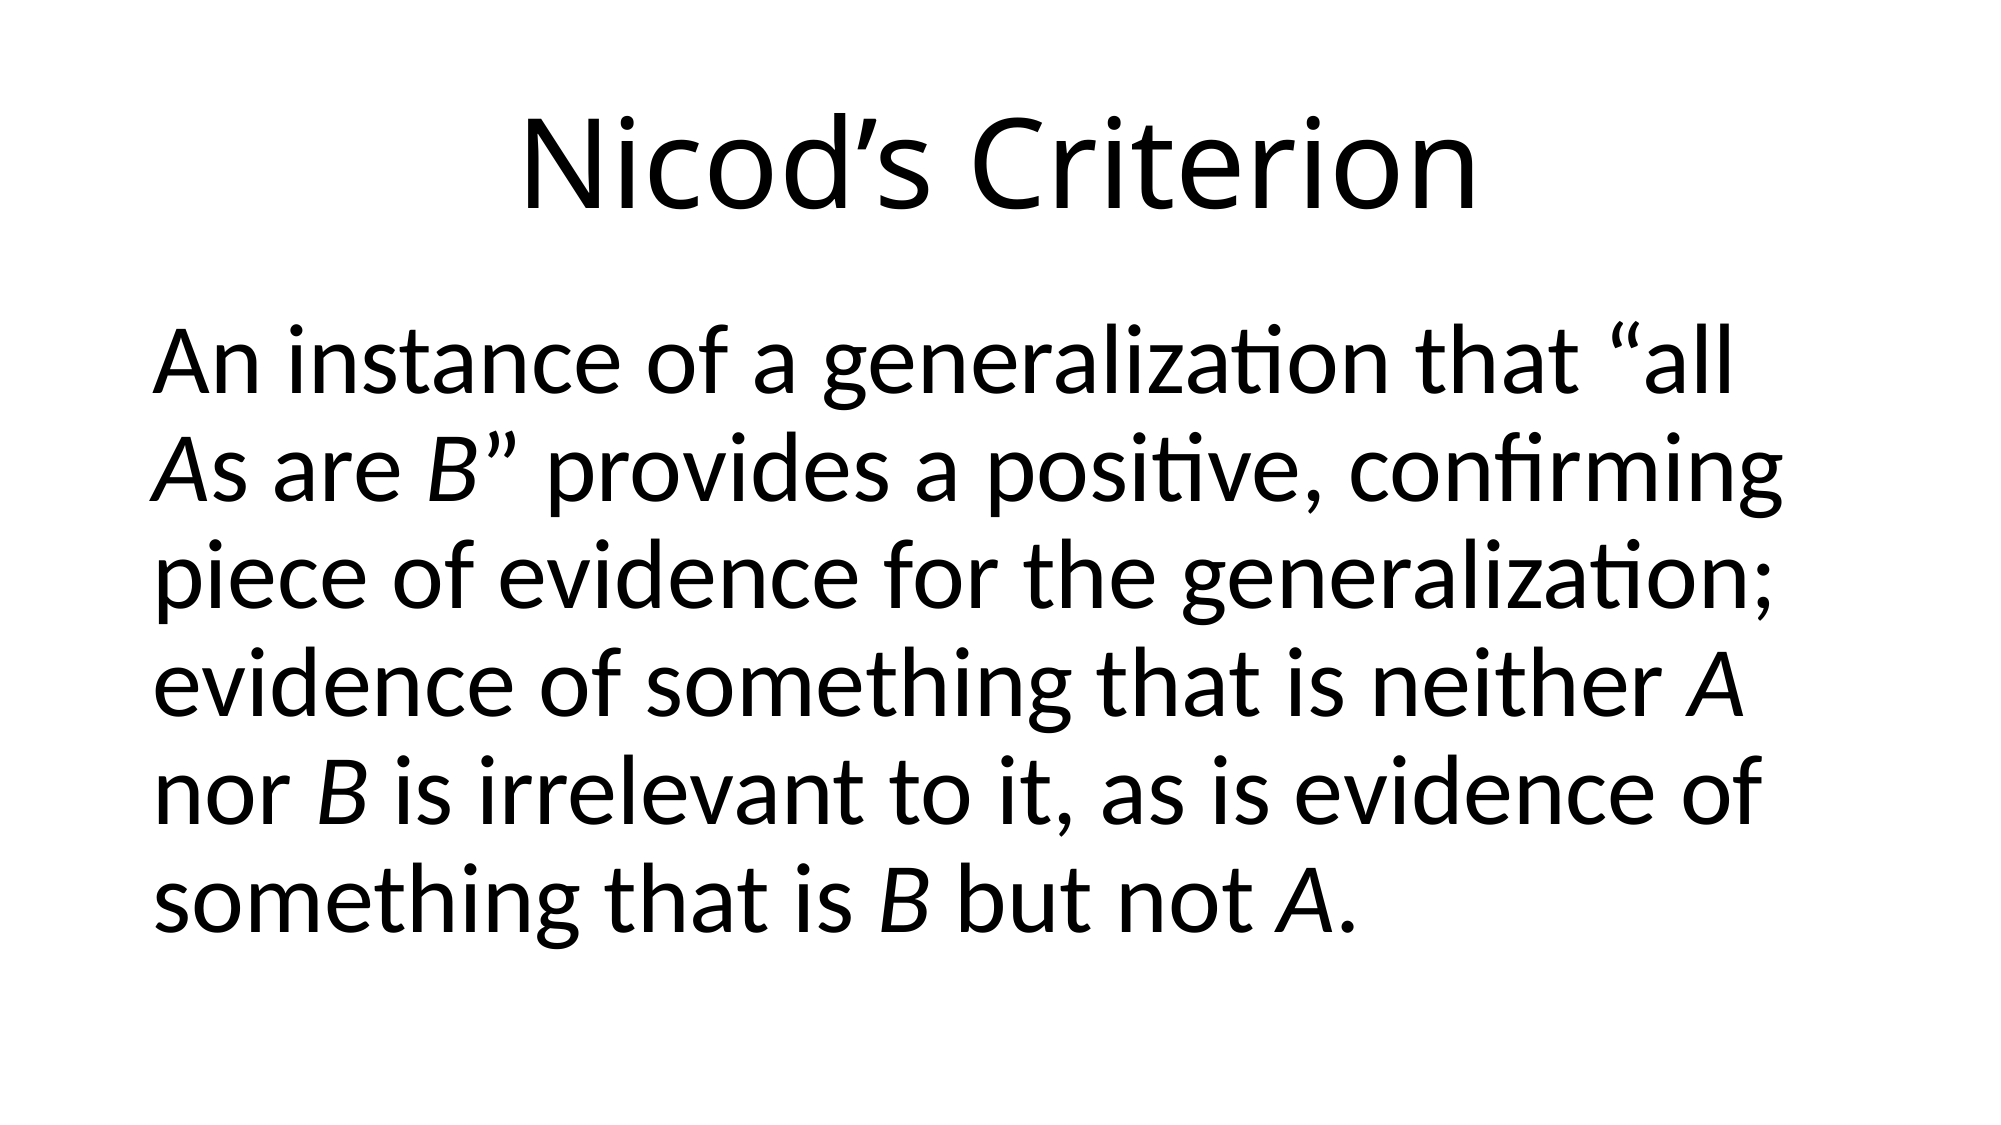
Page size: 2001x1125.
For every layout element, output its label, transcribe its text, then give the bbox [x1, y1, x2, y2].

list An instance of a generalization that “all As are B” provides a positive, confirming piece of evidence for the generalization; evidence of something that is neither A nor B is irrelevant to it, as is evidence of something that is B but not A. [137, 299, 1863, 1014]
title Nicod’s Criterion [137, 59, 1863, 278]
